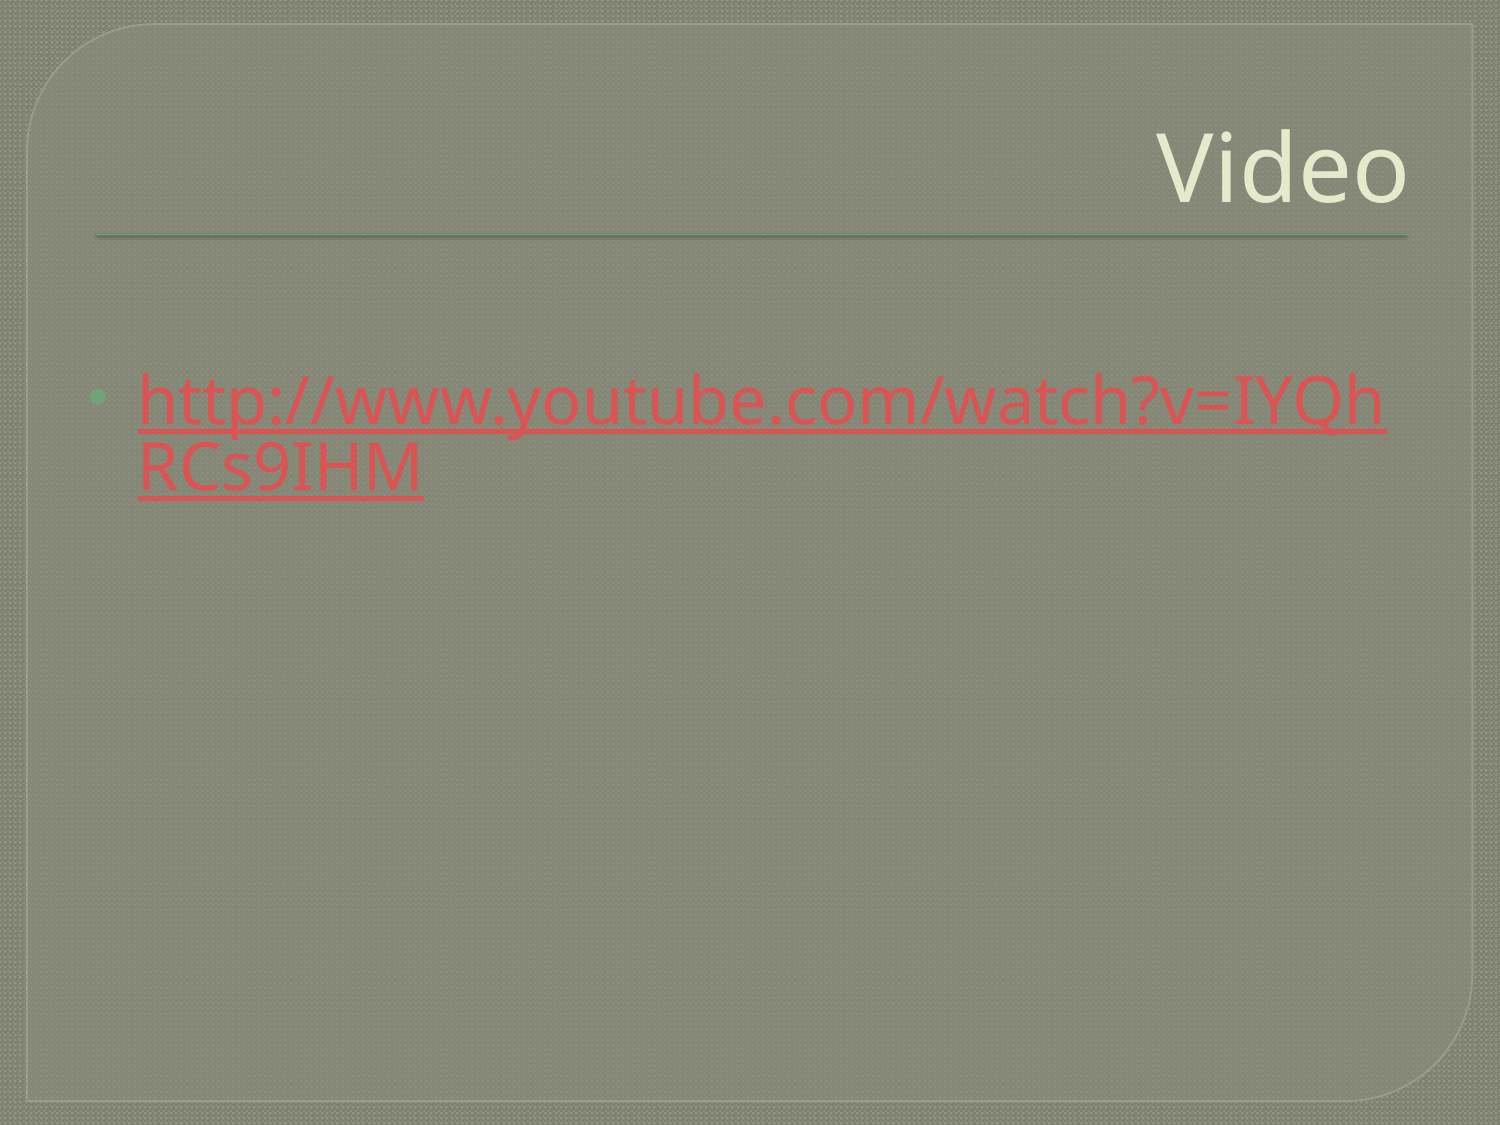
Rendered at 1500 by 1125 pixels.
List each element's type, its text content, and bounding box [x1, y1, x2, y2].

title Video [75, 41, 1425, 230]
list http://www.youtube.com/watch?v=IYQhRCs9IHM [75, 270, 1425, 1013]
